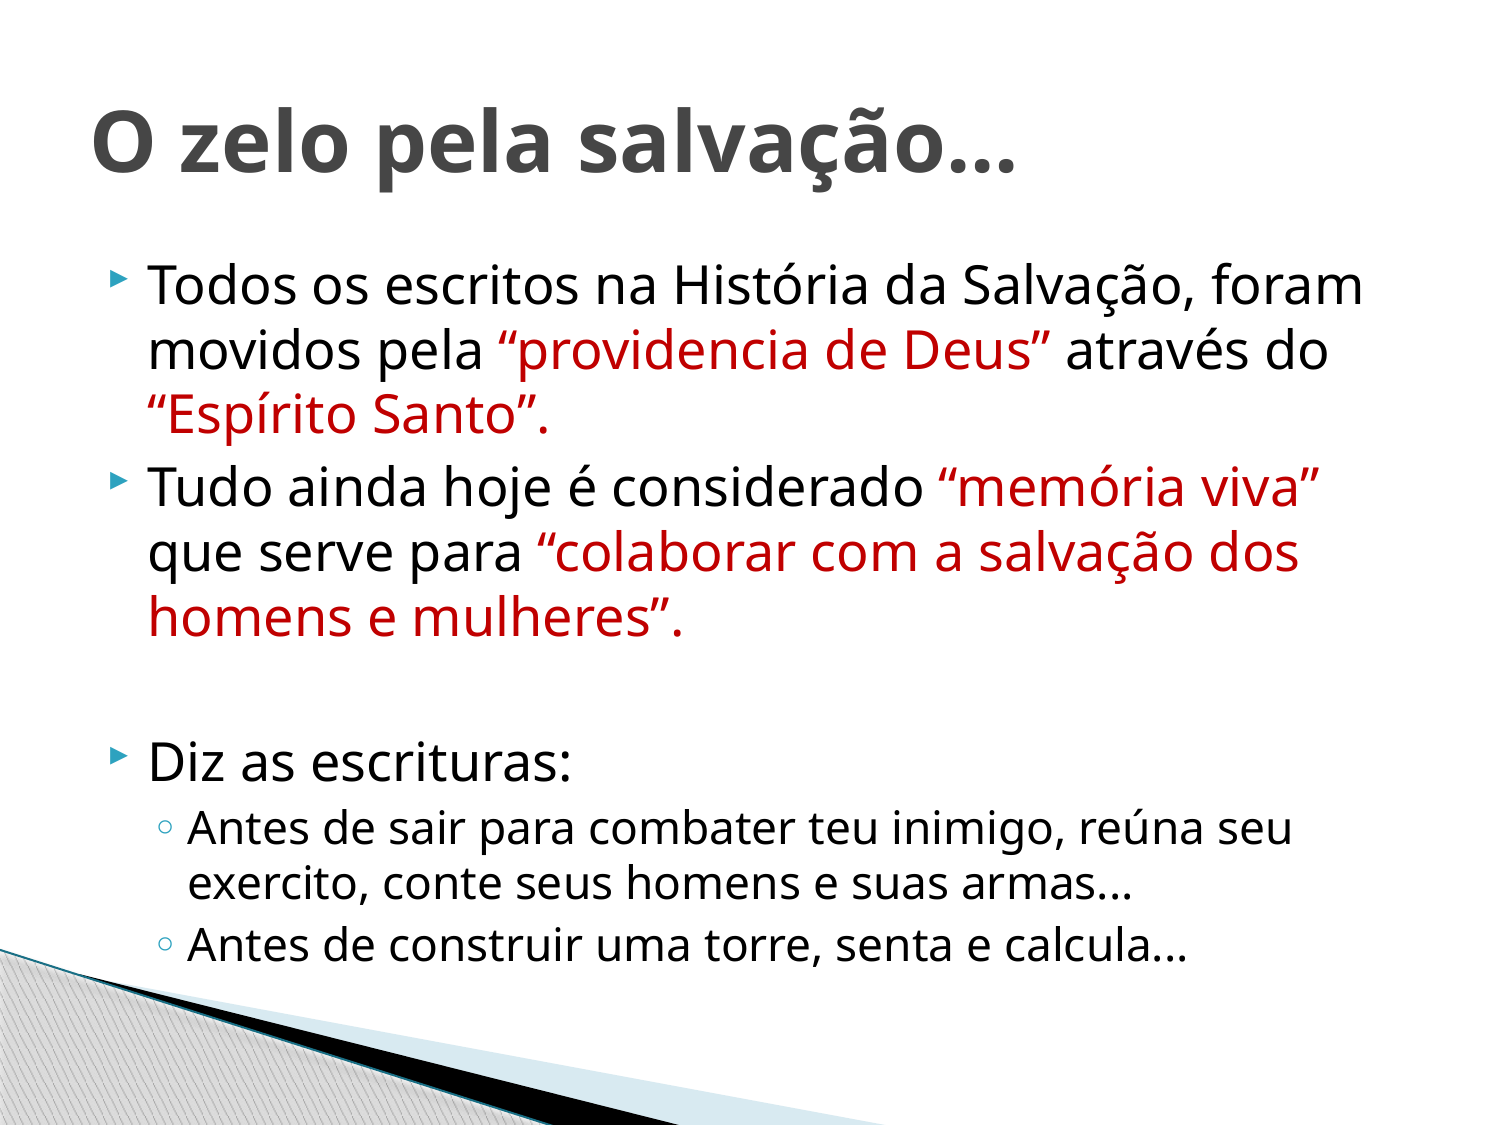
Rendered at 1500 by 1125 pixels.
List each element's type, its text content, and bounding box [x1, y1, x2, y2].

title O zelo pela salvação... [75, 45, 1425, 233]
list Todos os escritos na História da Salvação, foram movidos pela “providencia de Deus” através do “Espírito Santo”. Tudo ainda hoje é considerado “memória viva” que serve para “colaborar com a salvação dos homens e mulheres”. Diz as escrituras: Antes de sair para combater teu inimigo, reúna seu exercito, conte seus homens e suas armas... Antes de construir uma torre, senta e calcula... [75, 243, 1425, 986]
